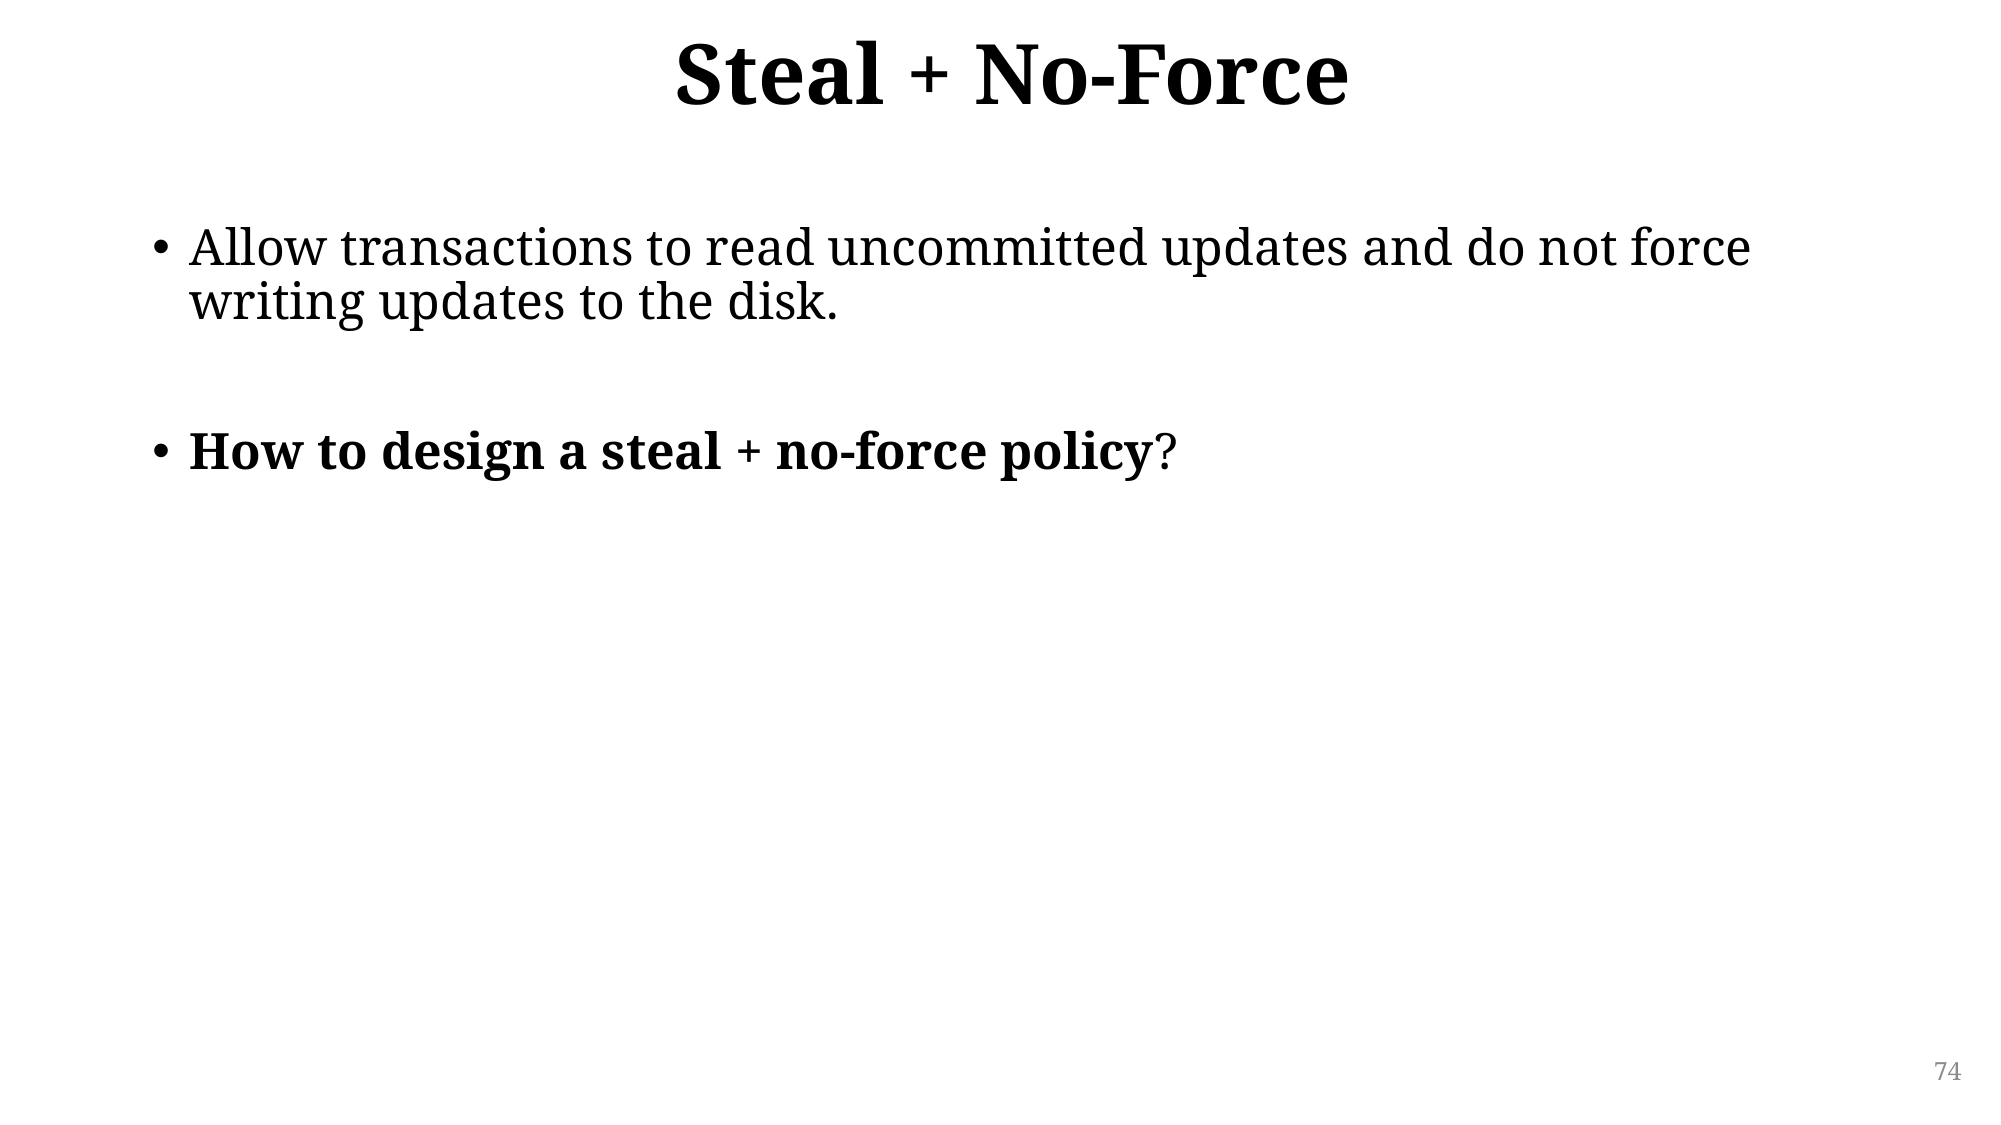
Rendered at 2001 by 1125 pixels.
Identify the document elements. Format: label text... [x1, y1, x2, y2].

title Steal + No-Force [150, 3, 1876, 152]
slide_number 74 [1931, 1042, 1977, 1103]
list Allow transactions to read uncommitted updates and do not force writing updates to the disk. How to design a steal + no-force policy? [137, 215, 1931, 1103]
